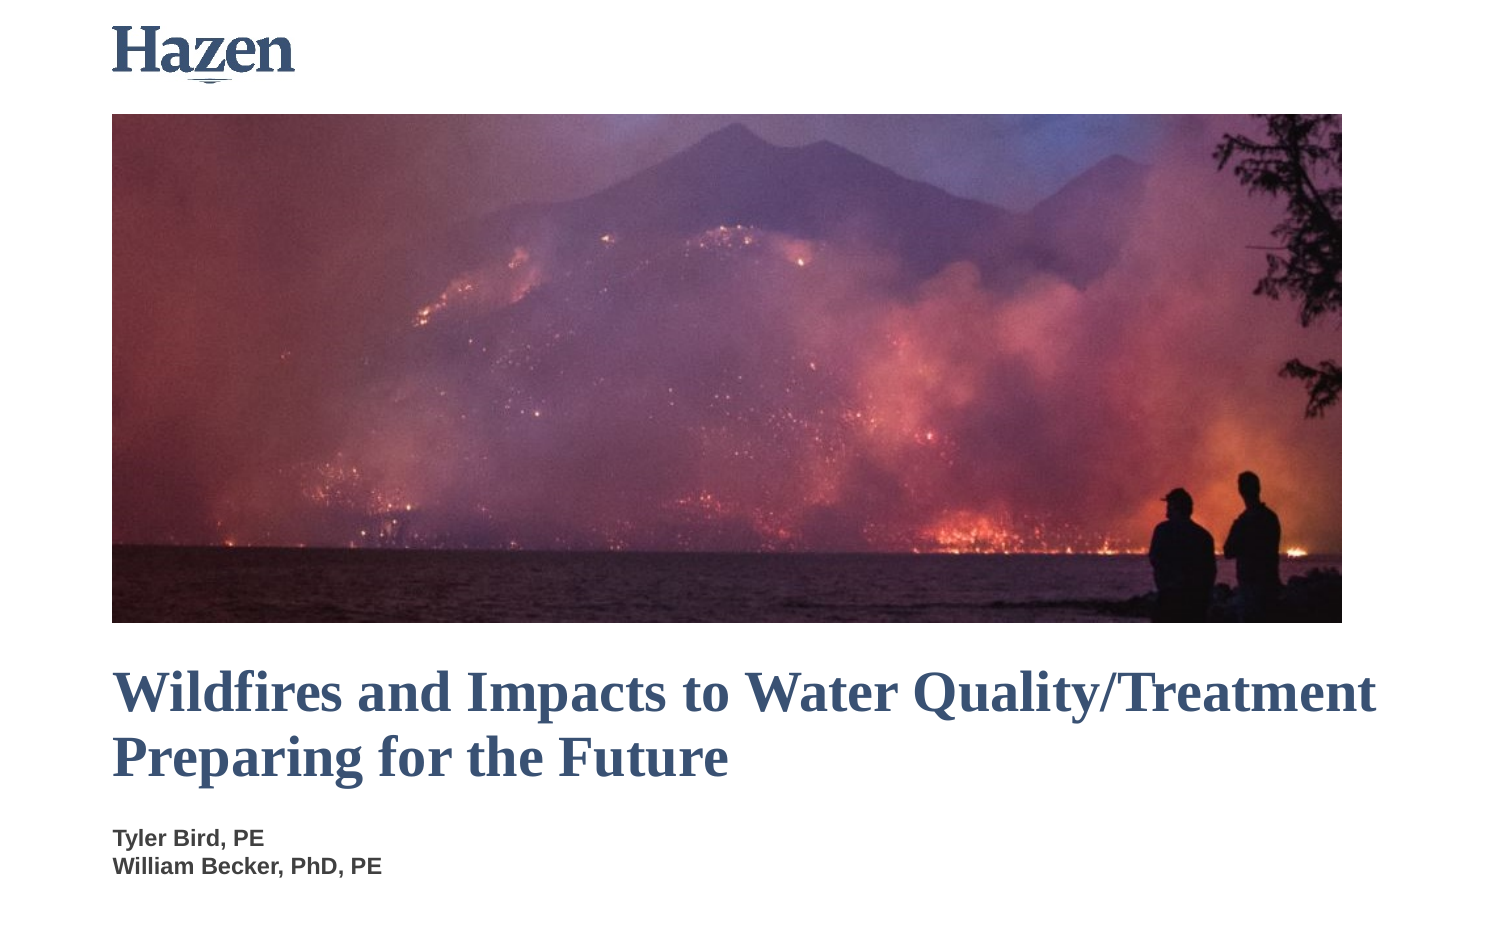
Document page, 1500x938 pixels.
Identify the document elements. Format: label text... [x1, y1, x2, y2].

picture [112, 26, 295, 84]
title Tyler Bird, PE William Becker, PhD, PE [112, 822, 1059, 854]
subtitle Wildfires and Impacts to Water Quality/Treatment Preparing for the Future [112, 657, 1396, 805]
picture [112, 113, 1342, 624]
